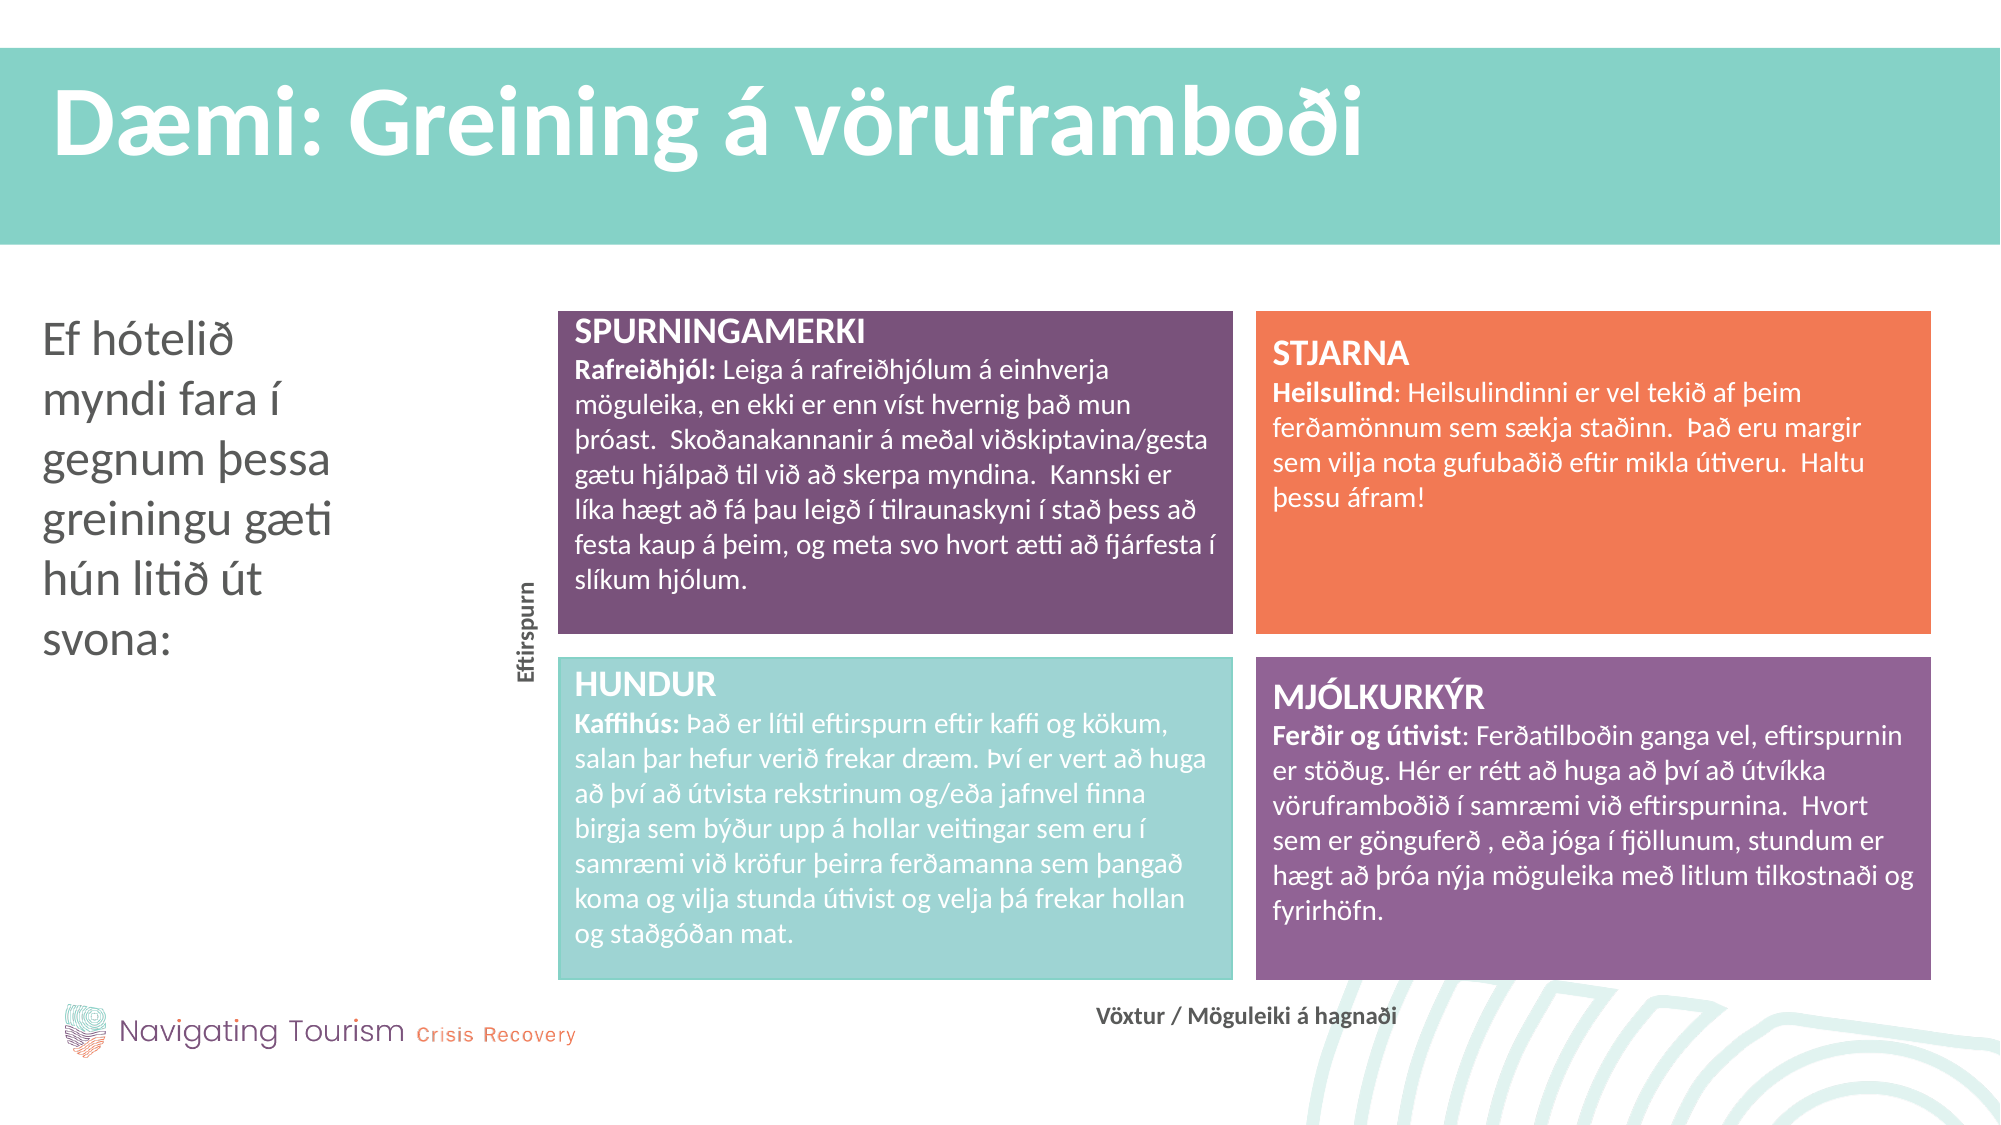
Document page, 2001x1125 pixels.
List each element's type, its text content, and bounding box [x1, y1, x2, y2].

text_box [0, 47, 2000, 246]
text_box Ef hótelið myndi fara í gegnum þessa greiningu gæti hún litið út svona: [27, 298, 366, 673]
picture [1298, 955, 2000, 1125]
picture [65, 999, 111, 1061]
list Dæmi: Greining á vöruframboði [37, 61, 1850, 359]
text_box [501, 312, 1931, 1038]
picture [112, 1005, 577, 1056]
